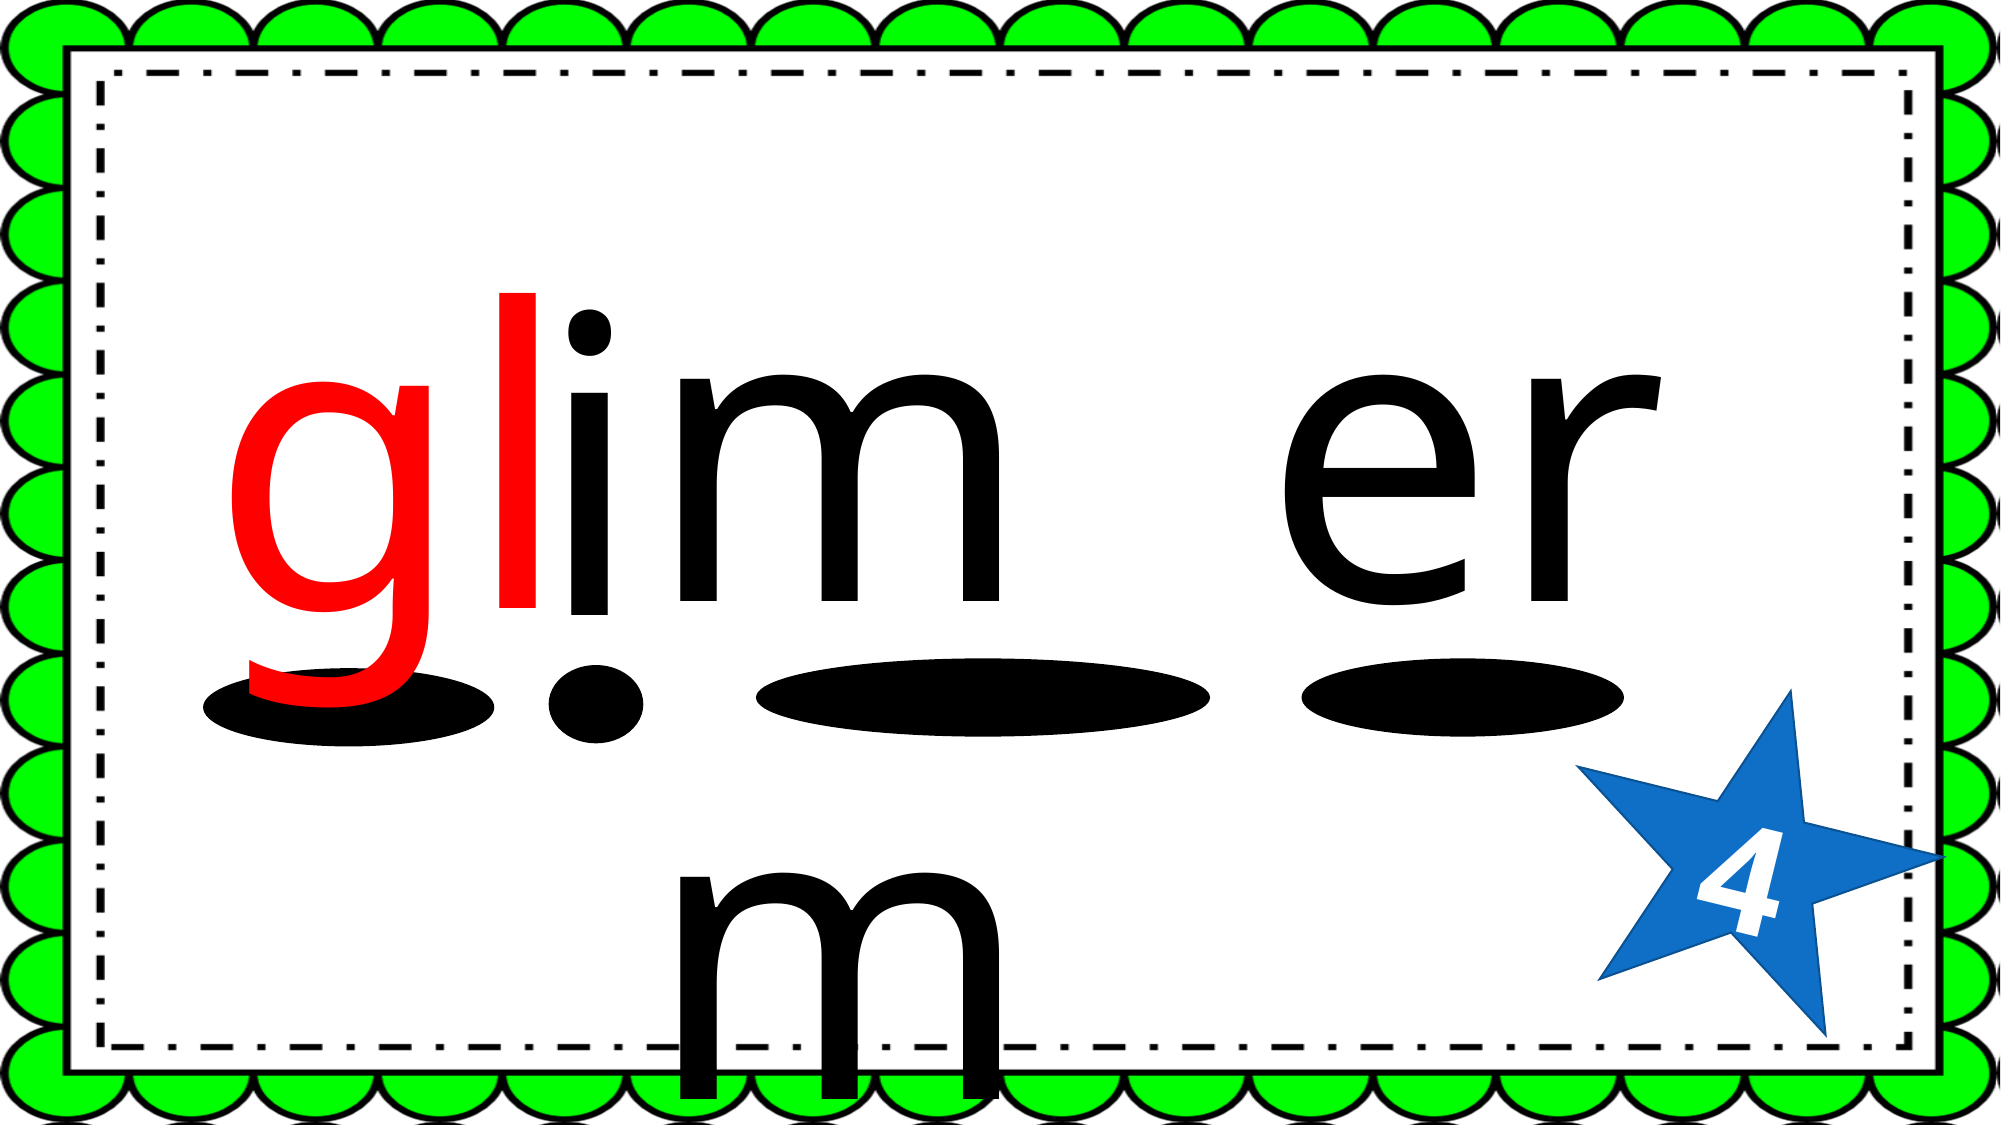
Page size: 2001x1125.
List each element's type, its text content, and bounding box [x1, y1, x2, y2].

text_box i [521, 193, 630, 706]
text_box 4 [1575, 688, 1948, 1038]
text_box [755, 658, 1211, 737]
text_box [462, 699, 630, 1125]
picture [0, 0, 2001, 1125]
text_box [548, 665, 630, 744]
text_box mm [630, 179, 1381, 1125]
text_box [203, 699, 495, 747]
text_box er [1247, 179, 1760, 693]
text_box [1301, 658, 1624, 737]
text_box gl [194, 186, 630, 699]
